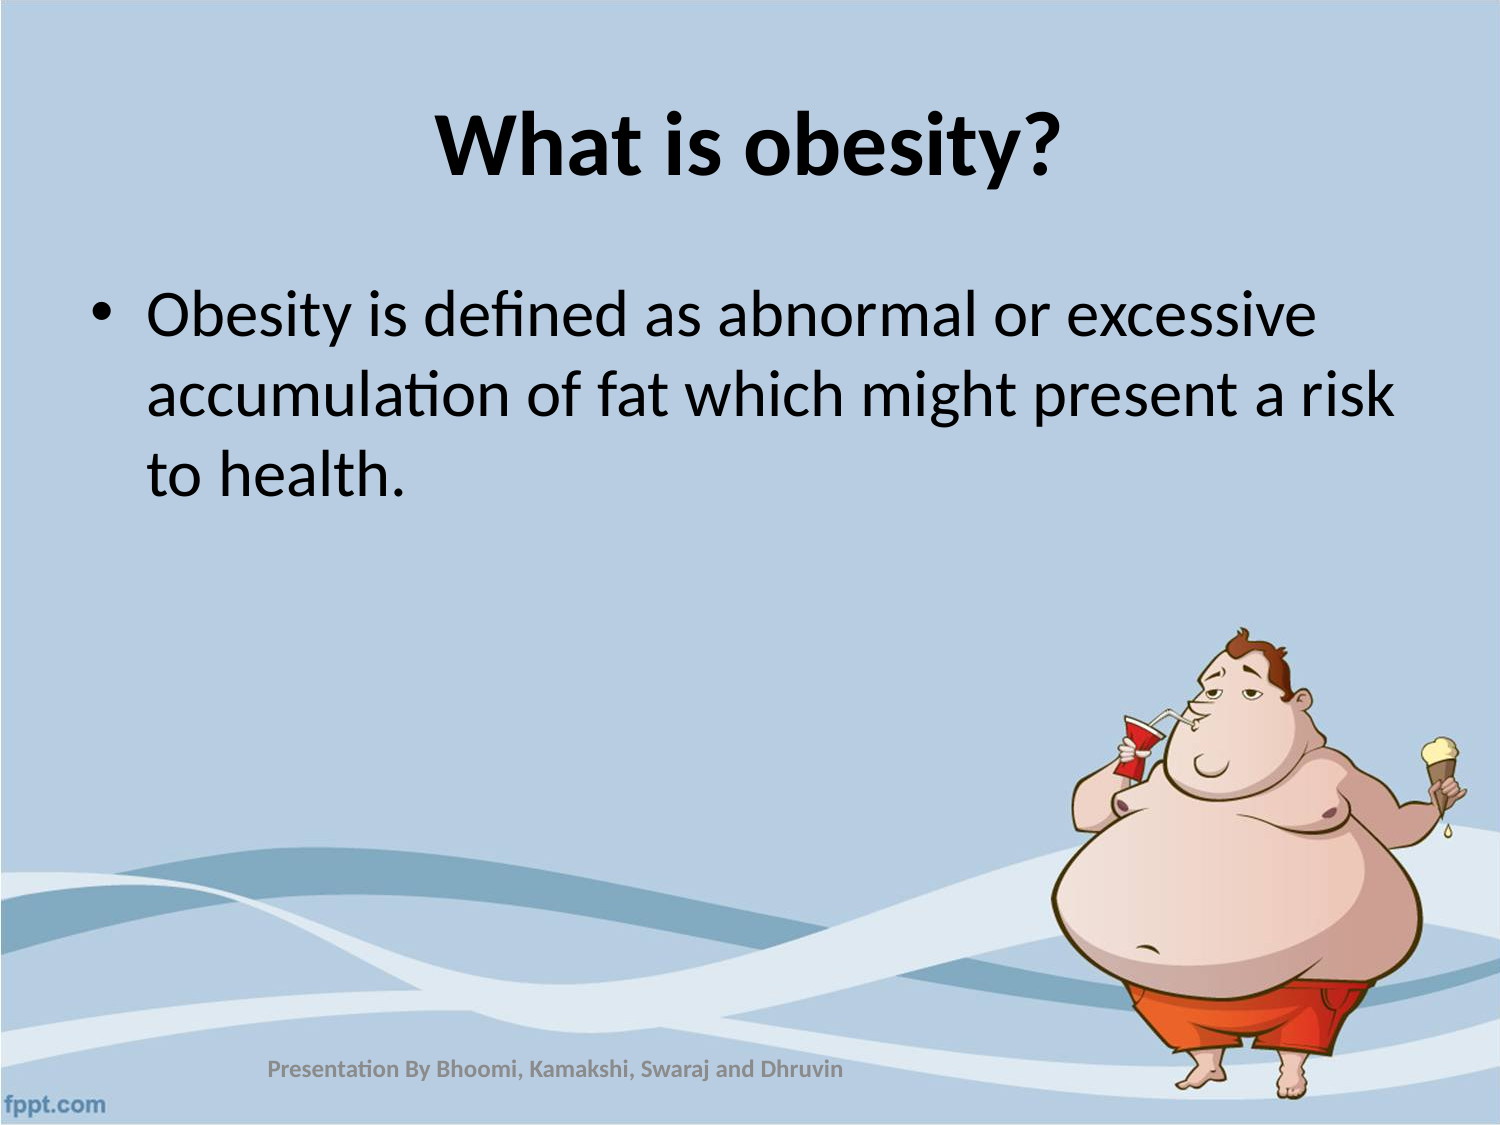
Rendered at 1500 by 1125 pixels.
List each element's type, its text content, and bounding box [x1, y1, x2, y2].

list Obesity is defined as abnormal or excessive accumulation of fat which might present a risk to health. [75, 262, 1413, 975]
picture [0, 0, 1500, 1125]
title What is obesity? [75, 45, 1425, 233]
footer Presentation By Bhoomi, Kamakshi, Swaraj and Dhruvin [249, 1037, 863, 1098]
